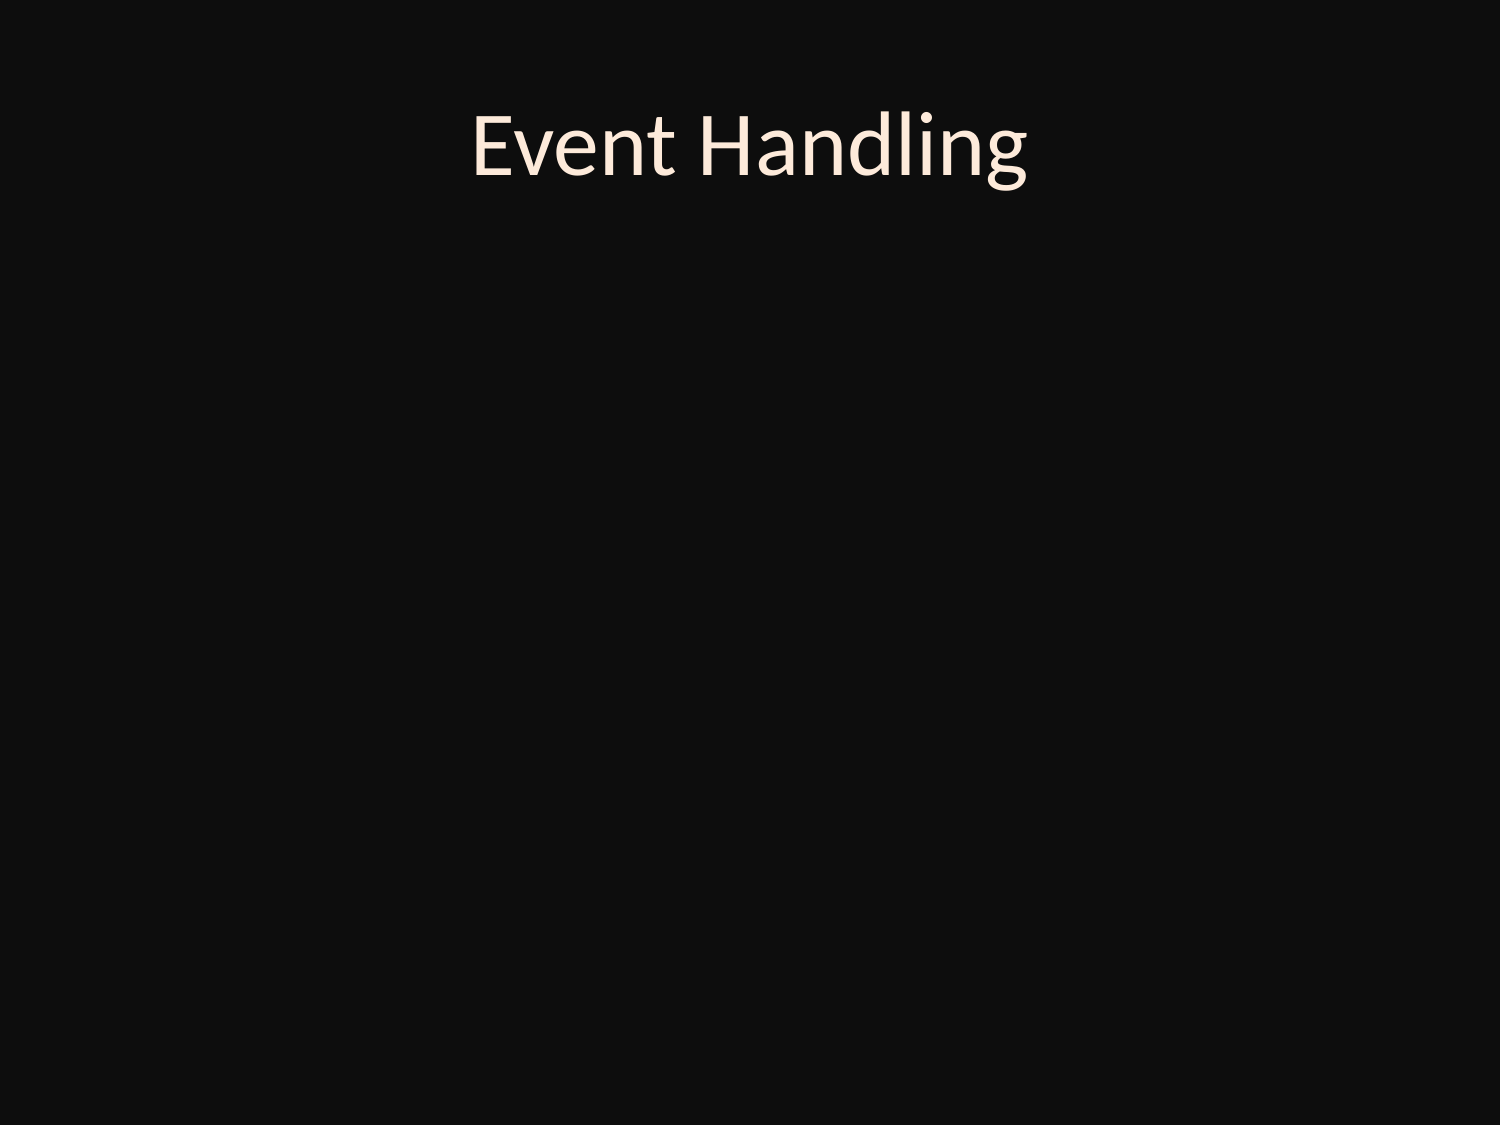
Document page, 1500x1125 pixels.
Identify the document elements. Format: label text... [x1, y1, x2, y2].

title Event Handling [75, 45, 1425, 233]
